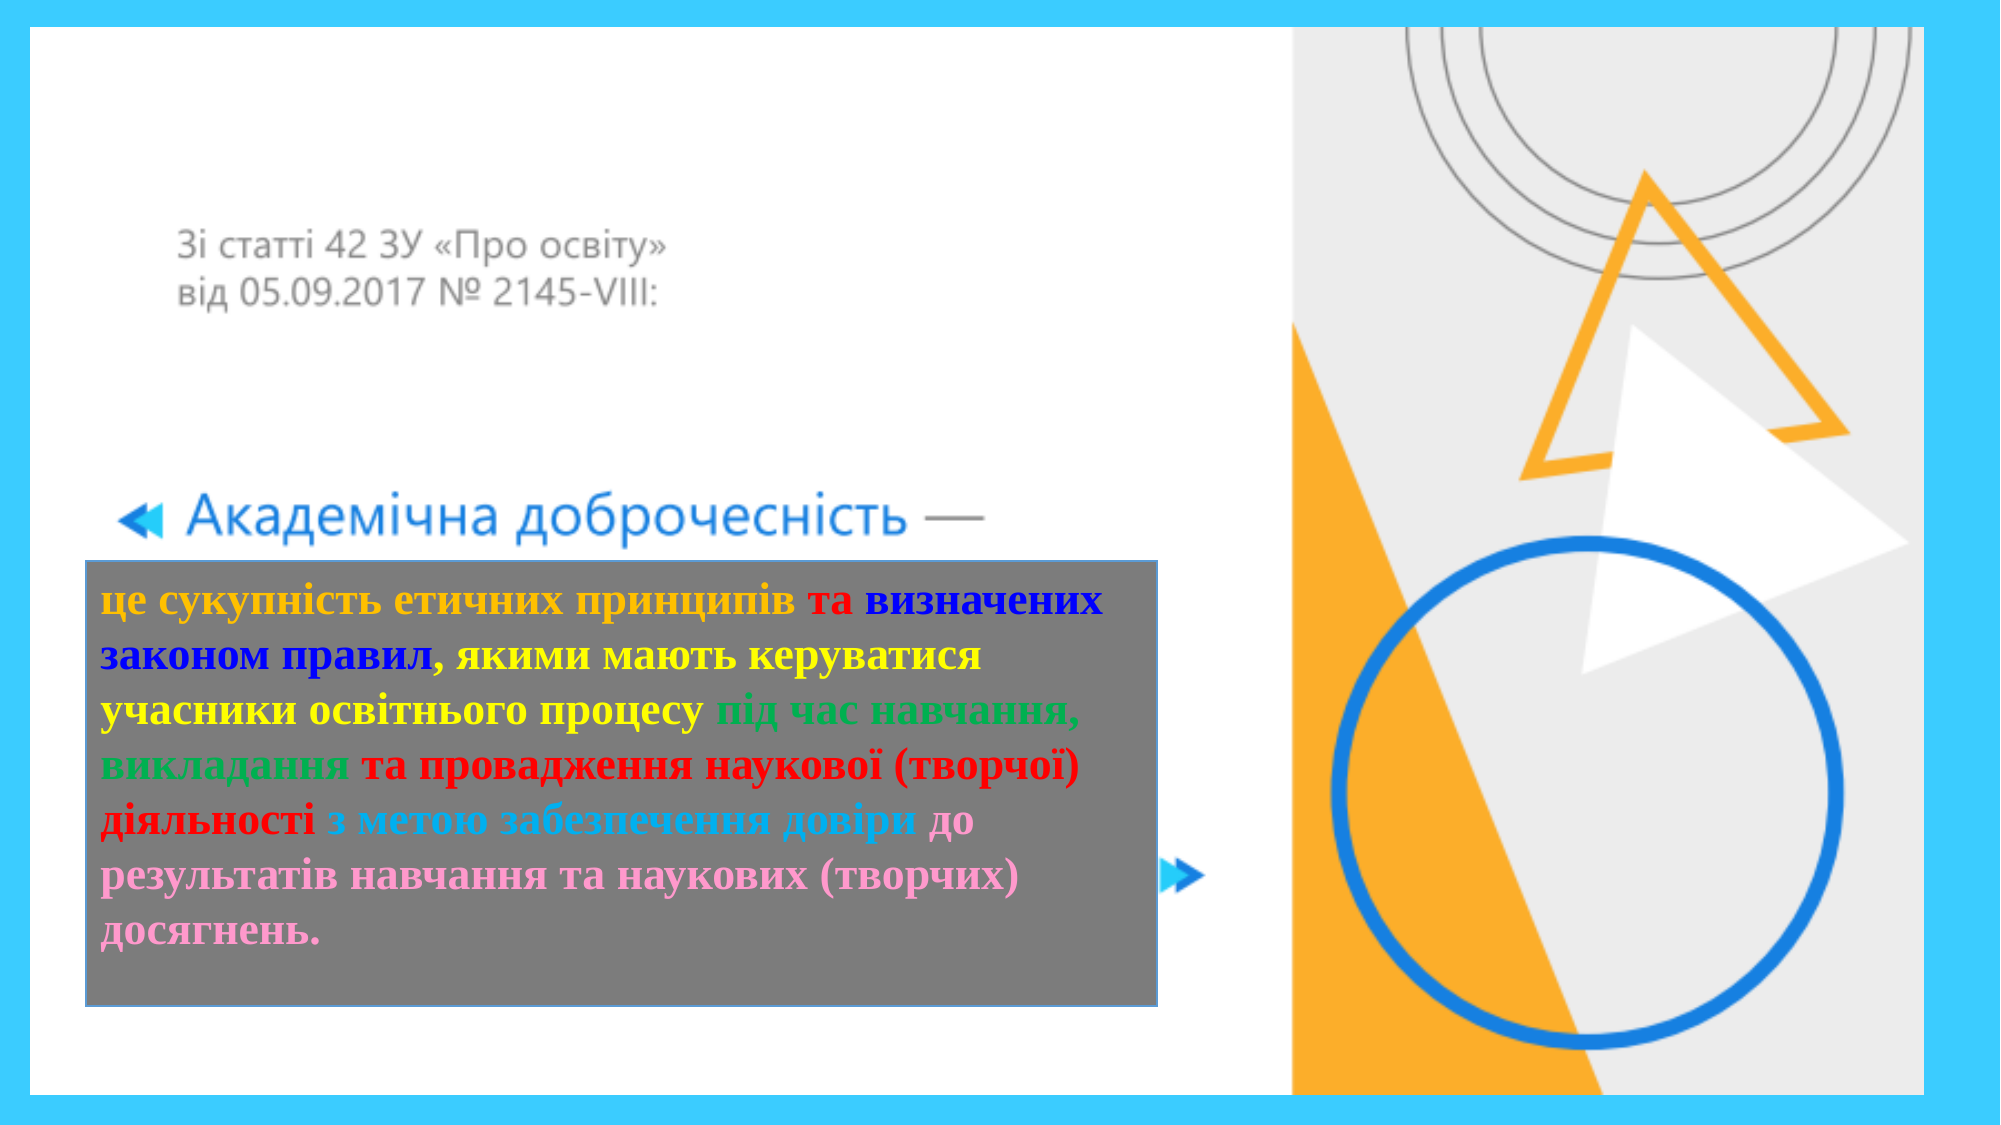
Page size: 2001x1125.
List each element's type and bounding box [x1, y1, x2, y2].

list [30, 28, 1924, 1095]
